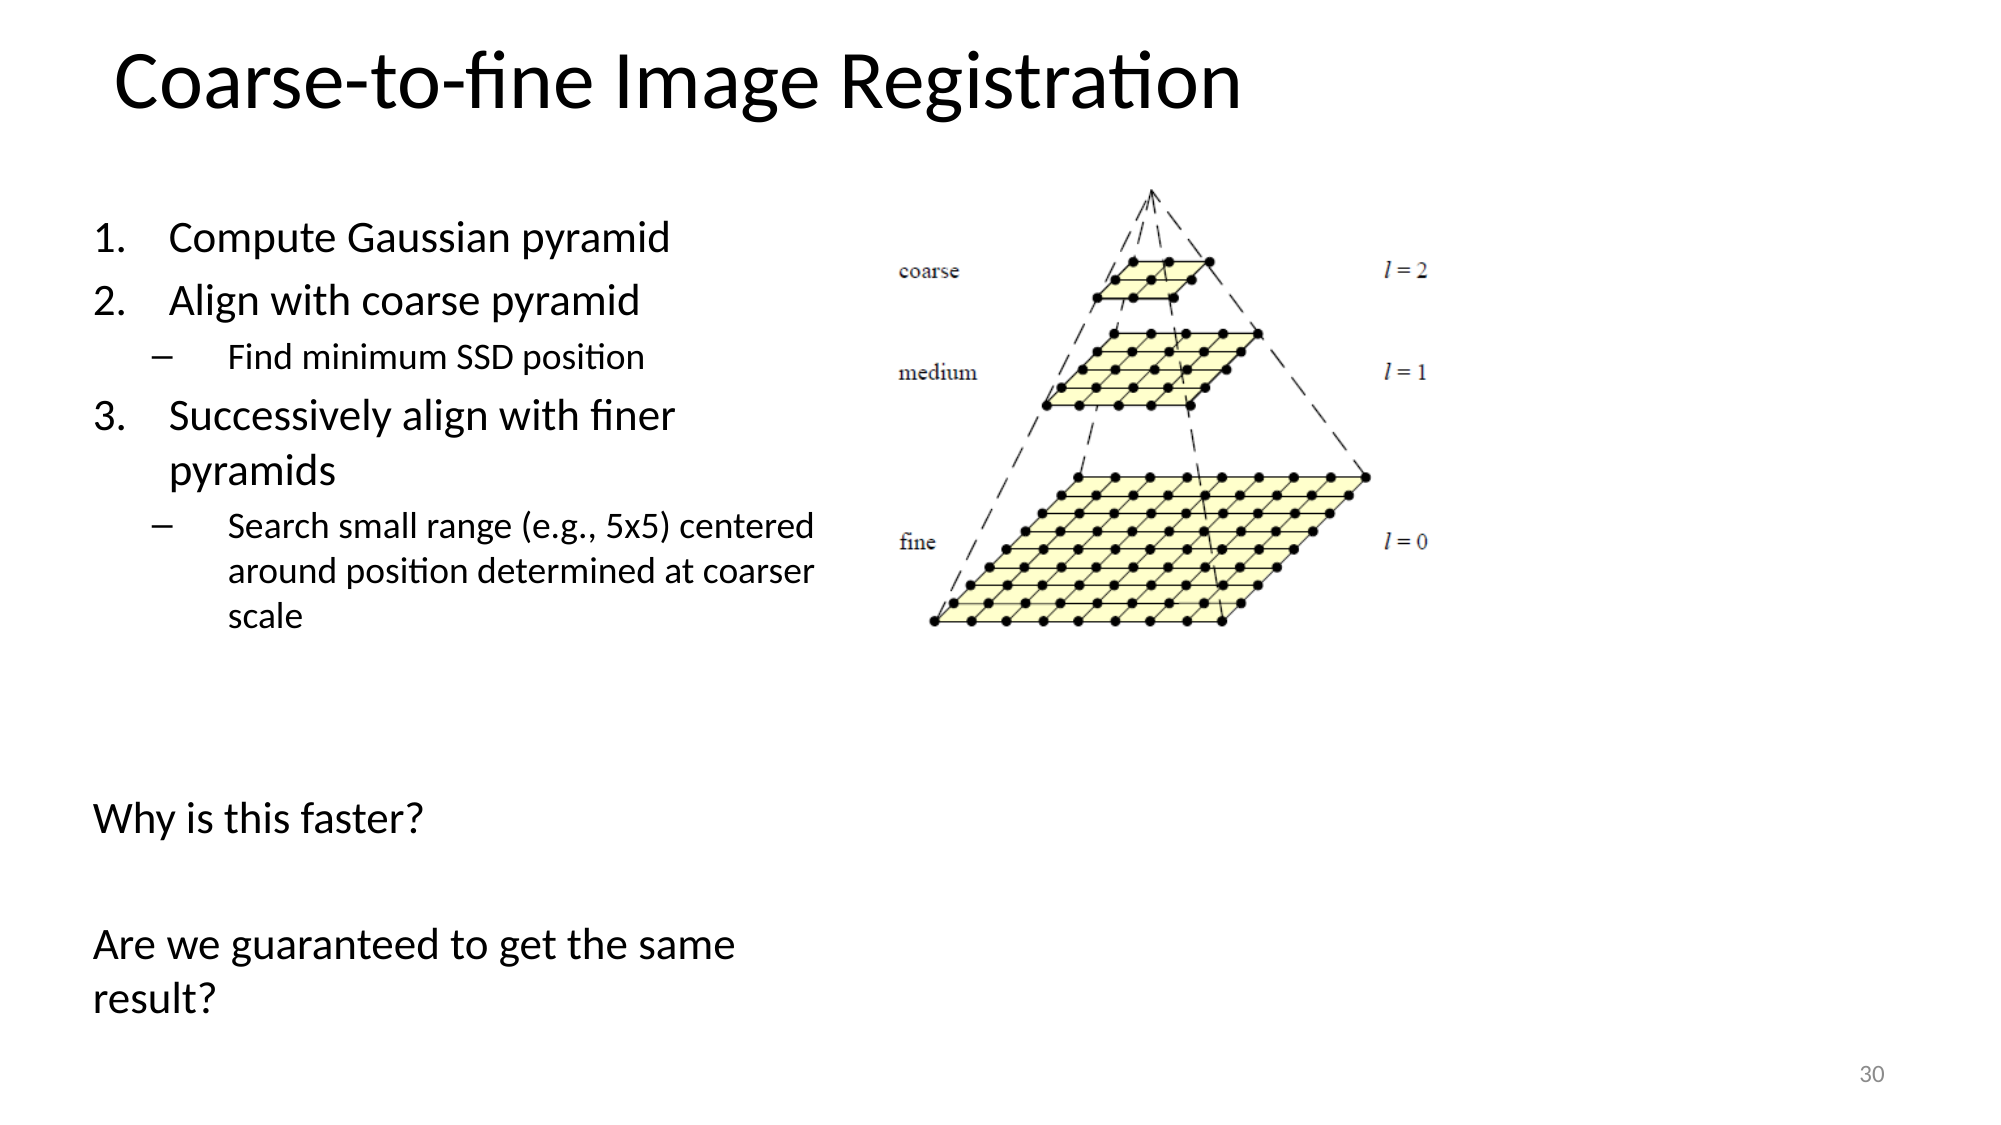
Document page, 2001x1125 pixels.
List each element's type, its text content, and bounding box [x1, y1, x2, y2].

list Compute Gaussian pyramid Align with coarse pyramid Find minimum SSD position Successively align with finer pyramids Search small range (e.g., 5x5) centered around position determined at coarser scale Why is this faster? Are we guaranteed to get the same result? [77, 200, 849, 1038]
picture [845, 162, 1501, 651]
slide_number 30 [1433, 1042, 1900, 1103]
title Coarse-to-fine Image Registration [99, 0, 1900, 150]
